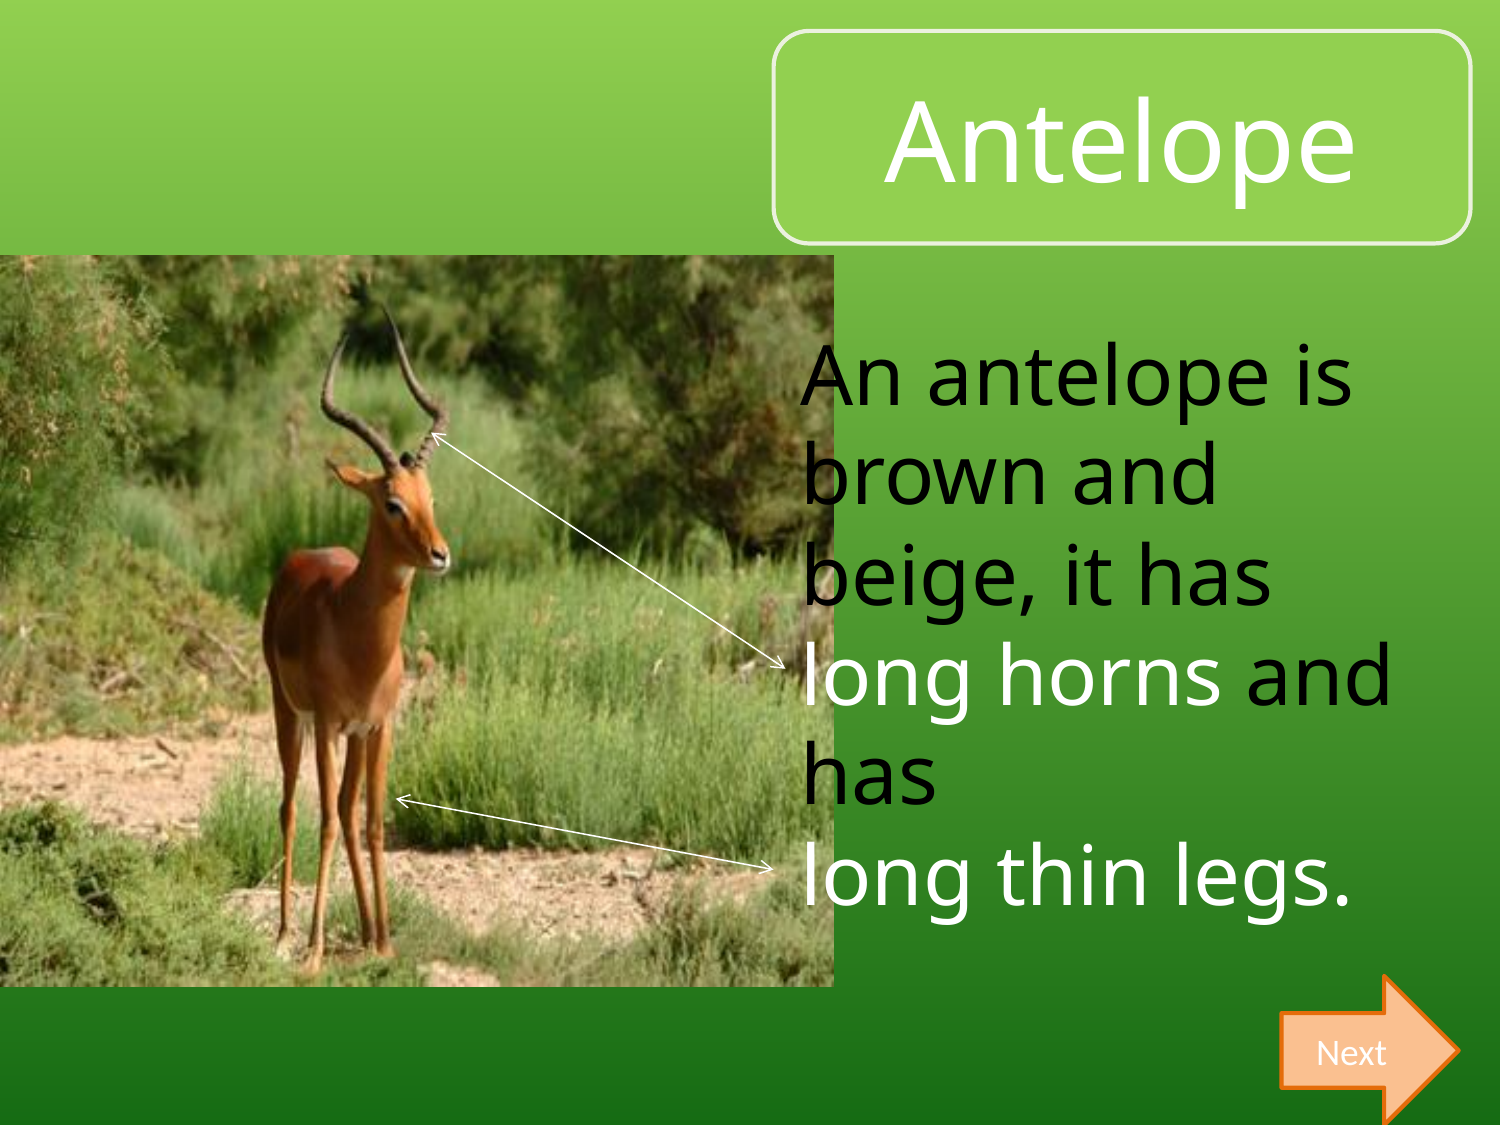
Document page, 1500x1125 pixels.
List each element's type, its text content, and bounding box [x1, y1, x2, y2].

text_box Next [1279, 973, 1461, 1125]
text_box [430, 432, 786, 669]
text_box An antelope is brown and beige, it has long horns and has long thin legs. [838, 314, 1441, 929]
picture [0, 255, 834, 987]
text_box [395, 798, 774, 870]
text_box Antelope [771, 28, 1473, 246]
